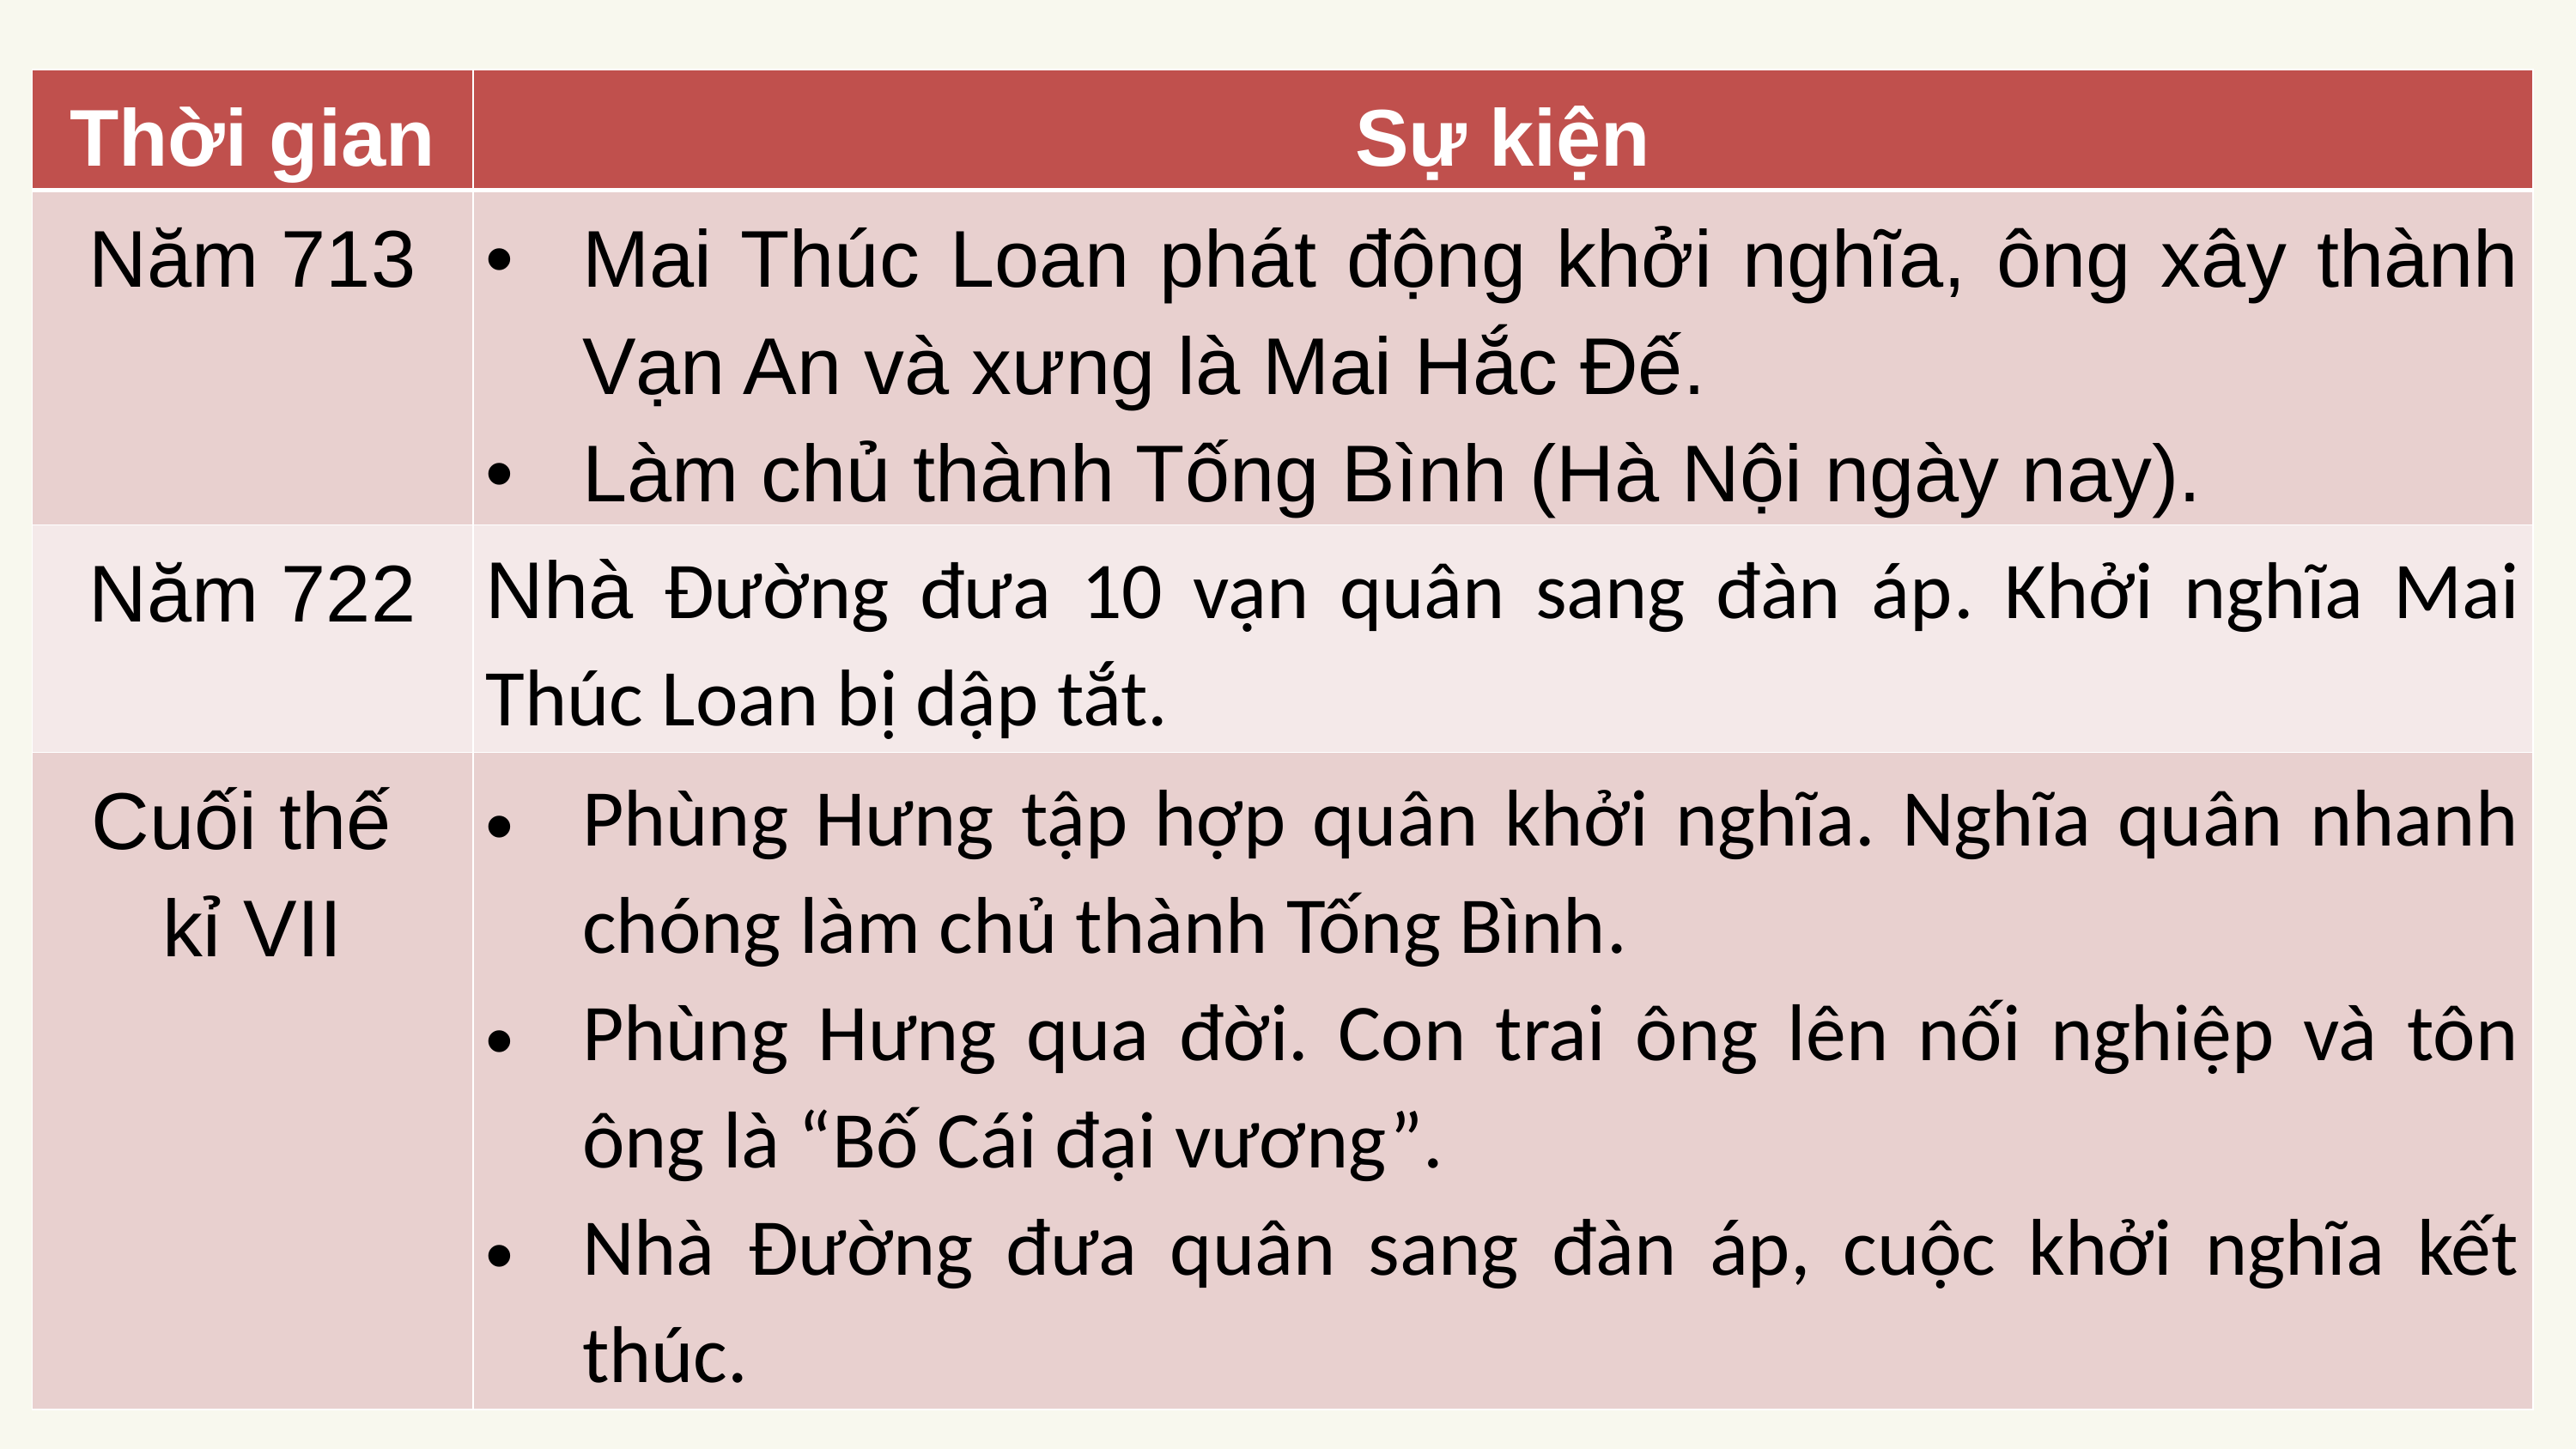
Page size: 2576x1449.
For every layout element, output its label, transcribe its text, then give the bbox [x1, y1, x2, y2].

table_cell Mai Thúc Loan phát động khởi nghĩa, ông xây thành Vạn An và xưng là Mai Hắc Đế. Làm chủ thành Tống Bình (Hà Nội ngày nay). [474, 192, 2532, 524]
table_cell Năm 713 [33, 192, 472, 524]
table_cell Năm 722 [33, 525, 472, 752]
table_cell Nhà Đường đưa 10 vạn quân sang đàn áp. Khởi nghĩa Mai Thúc Loan bị dập tắt. [474, 525, 2532, 752]
table_cell Cuối thế kỉ VII [33, 753, 472, 1409]
table_cell Phùng Hưng tập hợp quân khởi nghĩa. Nghĩa quân nhanh chóng làm chủ thành Tống Bình. Phùng Hưng qua đời. Con trai ông lên nối nghiệp và tôn ông là “Bố Cái đại vương”. Nhà Đường đưa quân sang đàn áp, cuộc khởi nghĩa kết thúc. [474, 753, 2532, 1409]
table_header Sự kiện [474, 70, 2532, 188]
table_header Thời gian [33, 70, 472, 188]
